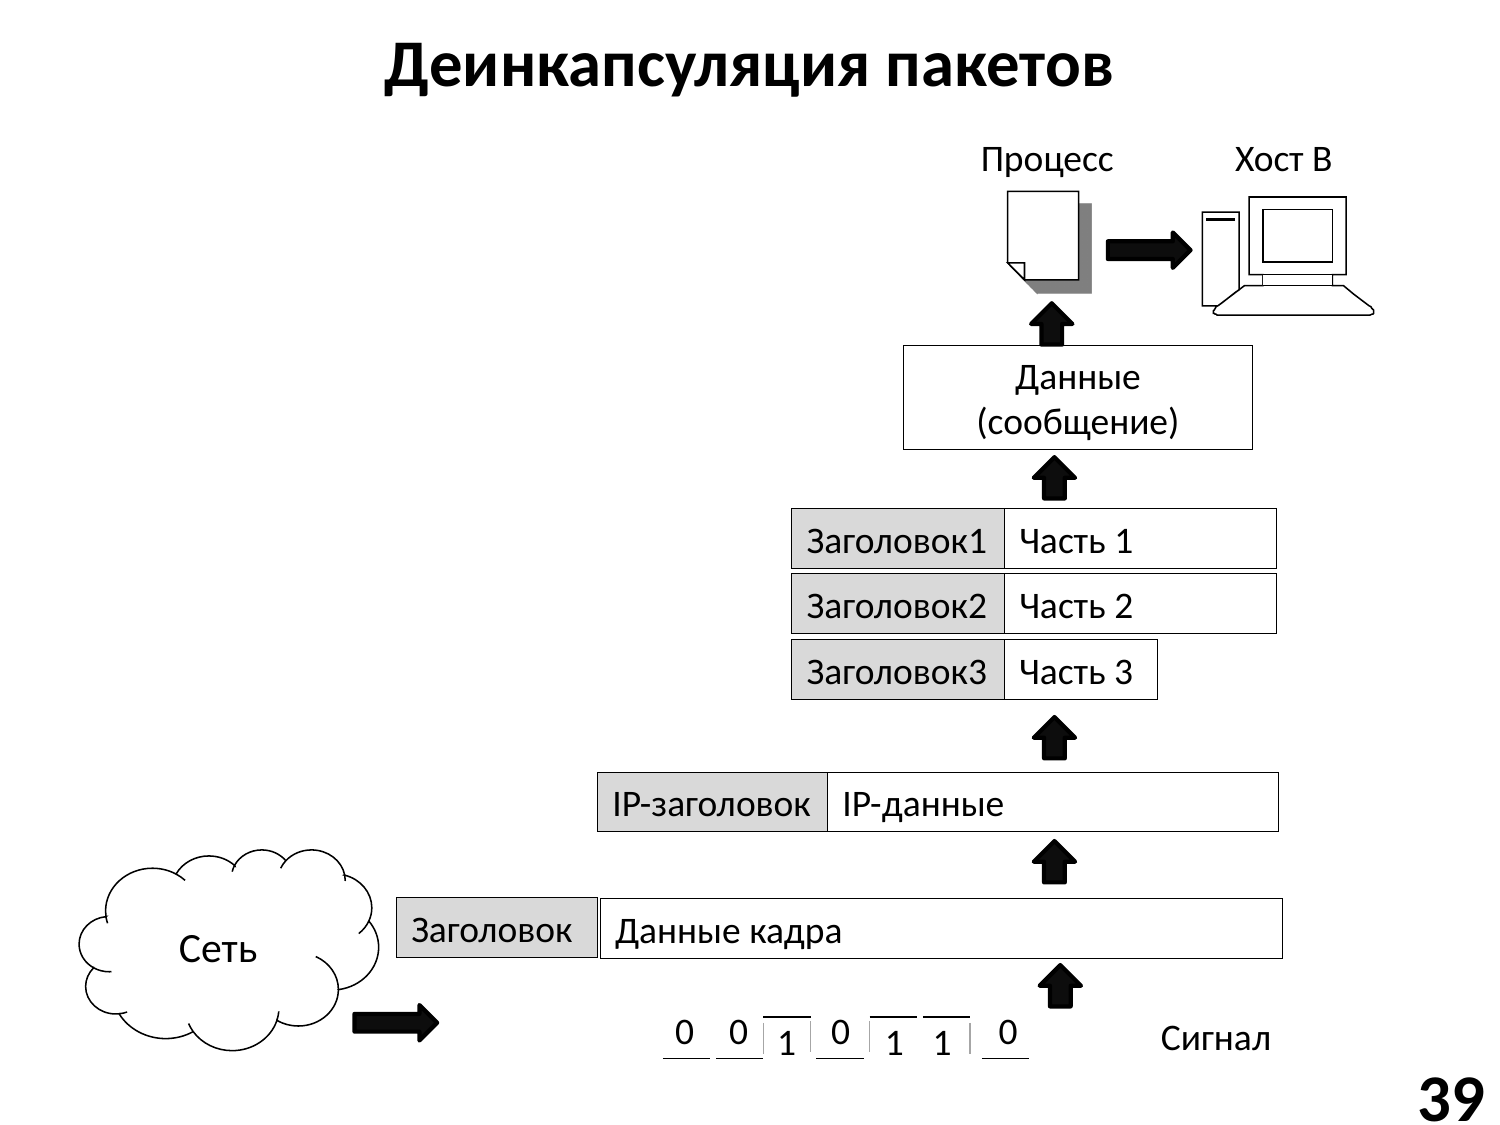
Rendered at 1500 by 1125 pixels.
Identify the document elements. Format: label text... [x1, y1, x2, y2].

text_box [1202, 197, 1374, 316]
text_box 1 [762, 1010, 812, 1020]
text_box [1031, 714, 1078, 761]
text_box Хост B [1220, 126, 1362, 186]
text_box [1007, 191, 1079, 280]
text_box Заголовок3 [791, 639, 1005, 700]
slide_number 39 [1328, 1065, 1500, 1125]
text_box [1037, 962, 1083, 1009]
text_box IP-данные [828, 772, 1279, 832]
text_box Заголовок2 [791, 573, 1005, 634]
text_box 1 [870, 1010, 918, 1016]
text_box Процесс [966, 126, 1138, 186]
text_box Данные кадра [600, 898, 1283, 959]
text_box 1 [918, 1010, 967, 1019]
text_box [1029, 301, 1075, 347]
text_box Заголовок [396, 897, 598, 958]
text_box Данные (сообщение) [903, 345, 1253, 450]
text_box Часть 3 [1005, 639, 1158, 700]
text_box IP-заголовок [597, 772, 828, 832]
text_box 1 [870, 1025, 918, 1071]
text_box [1031, 838, 1078, 885]
text_box Заголовок1 [791, 508, 1005, 569]
text_box [1031, 455, 1078, 501]
text_box Часть 1 [1005, 508, 1277, 569]
text_box 1 [762, 1022, 812, 1071]
text_box 0 [816, 999, 865, 1059]
text_box 0 [660, 999, 710, 1060]
text_box 0 [983, 999, 1033, 1060]
text_box Часть 2 [1005, 573, 1277, 634]
text_box [1105, 230, 1193, 270]
text_box Сеть [79, 849, 379, 1051]
text_box Сигнал [1146, 1005, 1287, 1066]
text_box [352, 1003, 440, 1043]
title Деинкапсуляция пакетов [41, 7, 1459, 112]
text_box 1 [918, 1023, 967, 1071]
text_box 0 [714, 999, 764, 1059]
